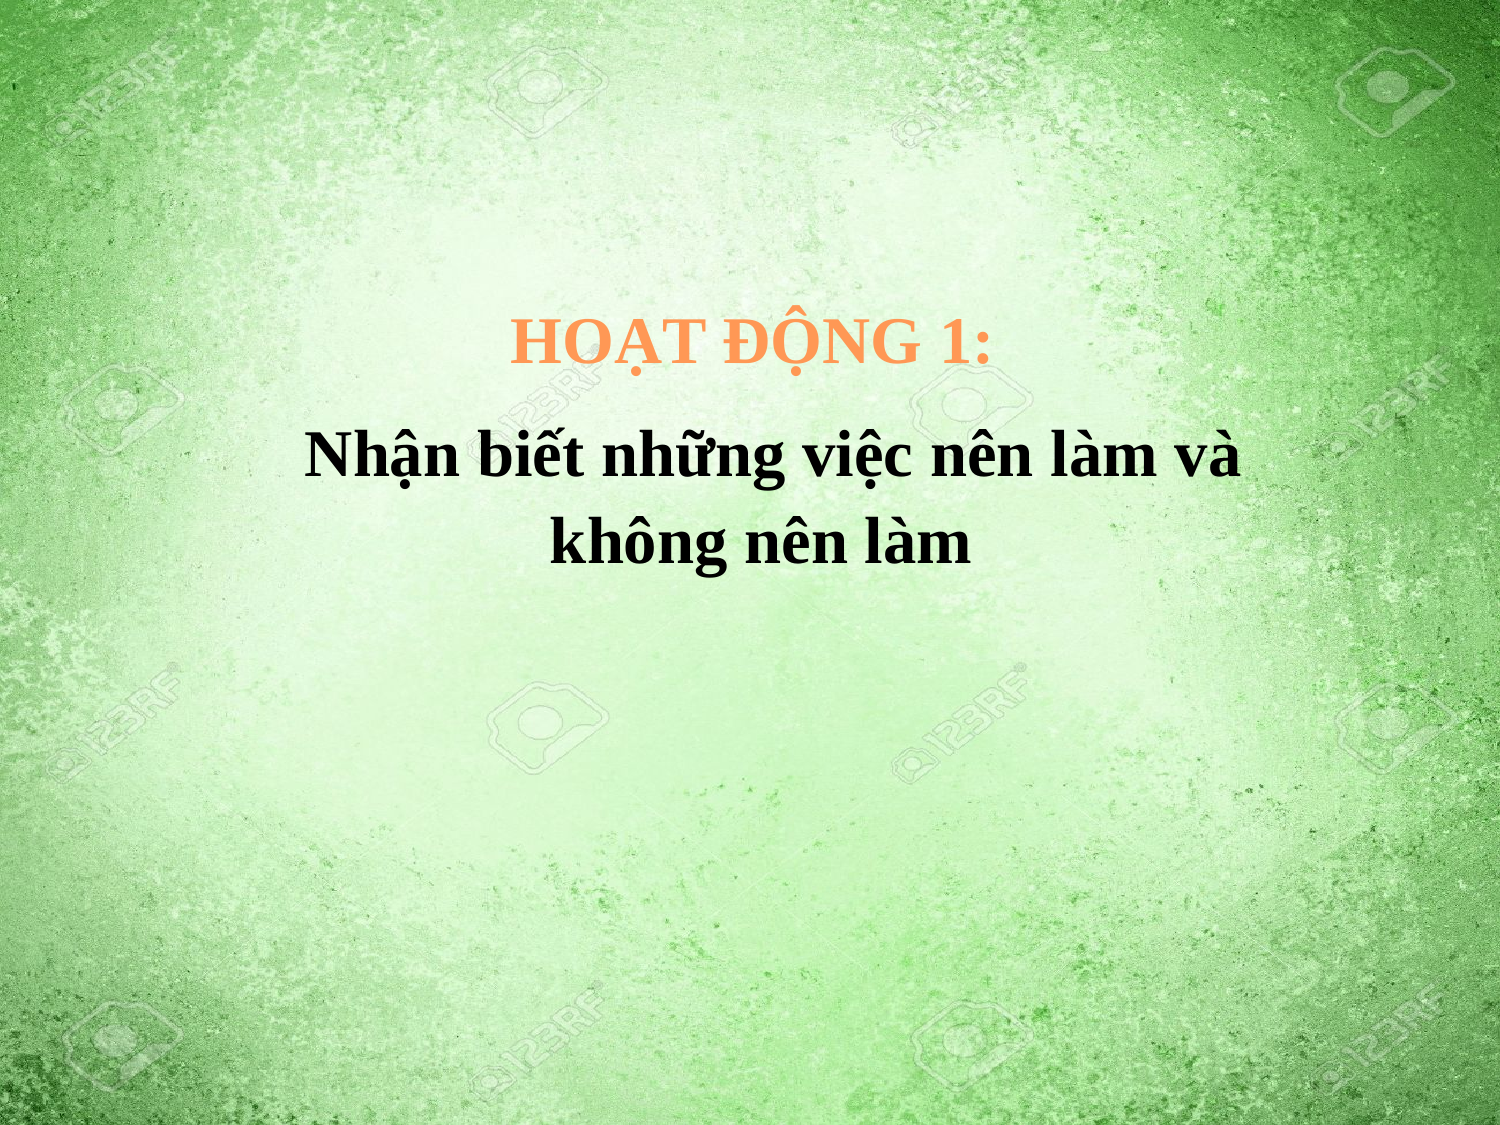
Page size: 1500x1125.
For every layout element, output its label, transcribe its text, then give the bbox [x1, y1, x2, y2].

text_box HOẠT ĐỘNG 1: Nhận biết những việc nên làm và không nên làm [235, 289, 1288, 585]
picture [0, 0, 1500, 1125]
text_box [99, 599, 988, 913]
